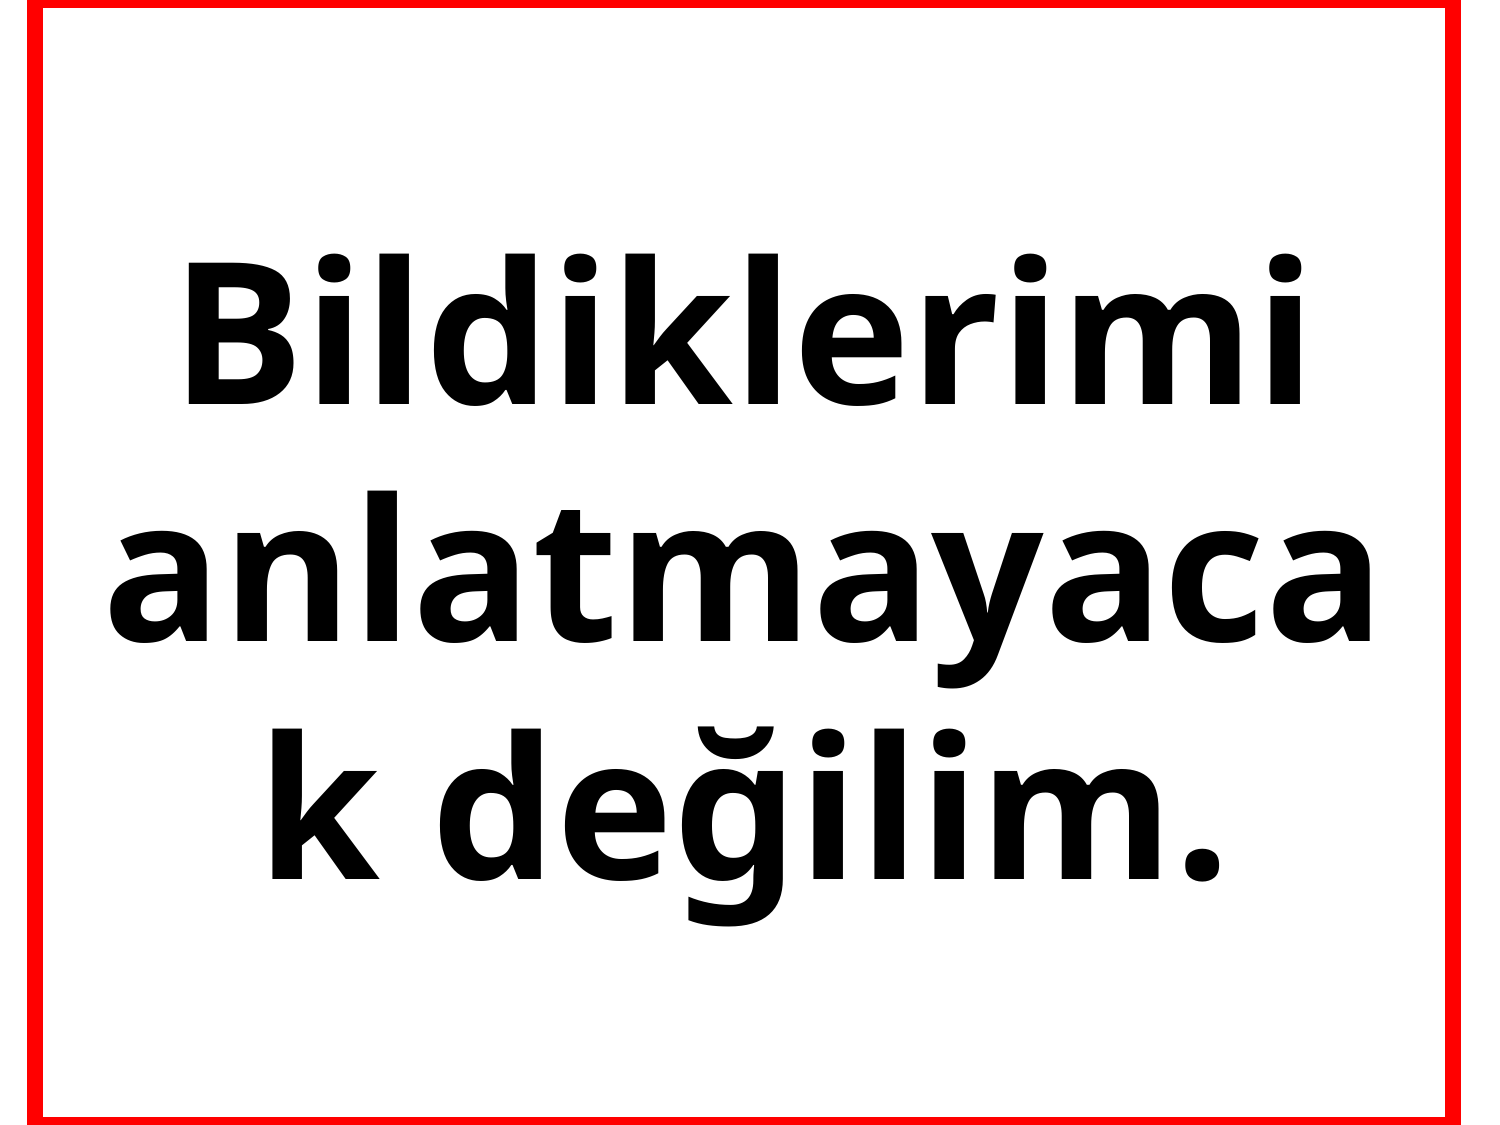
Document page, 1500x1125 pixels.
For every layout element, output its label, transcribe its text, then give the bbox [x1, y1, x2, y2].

text_box Bildiklerimi anlatmayacak değilim. [35, 0, 1454, 1125]
